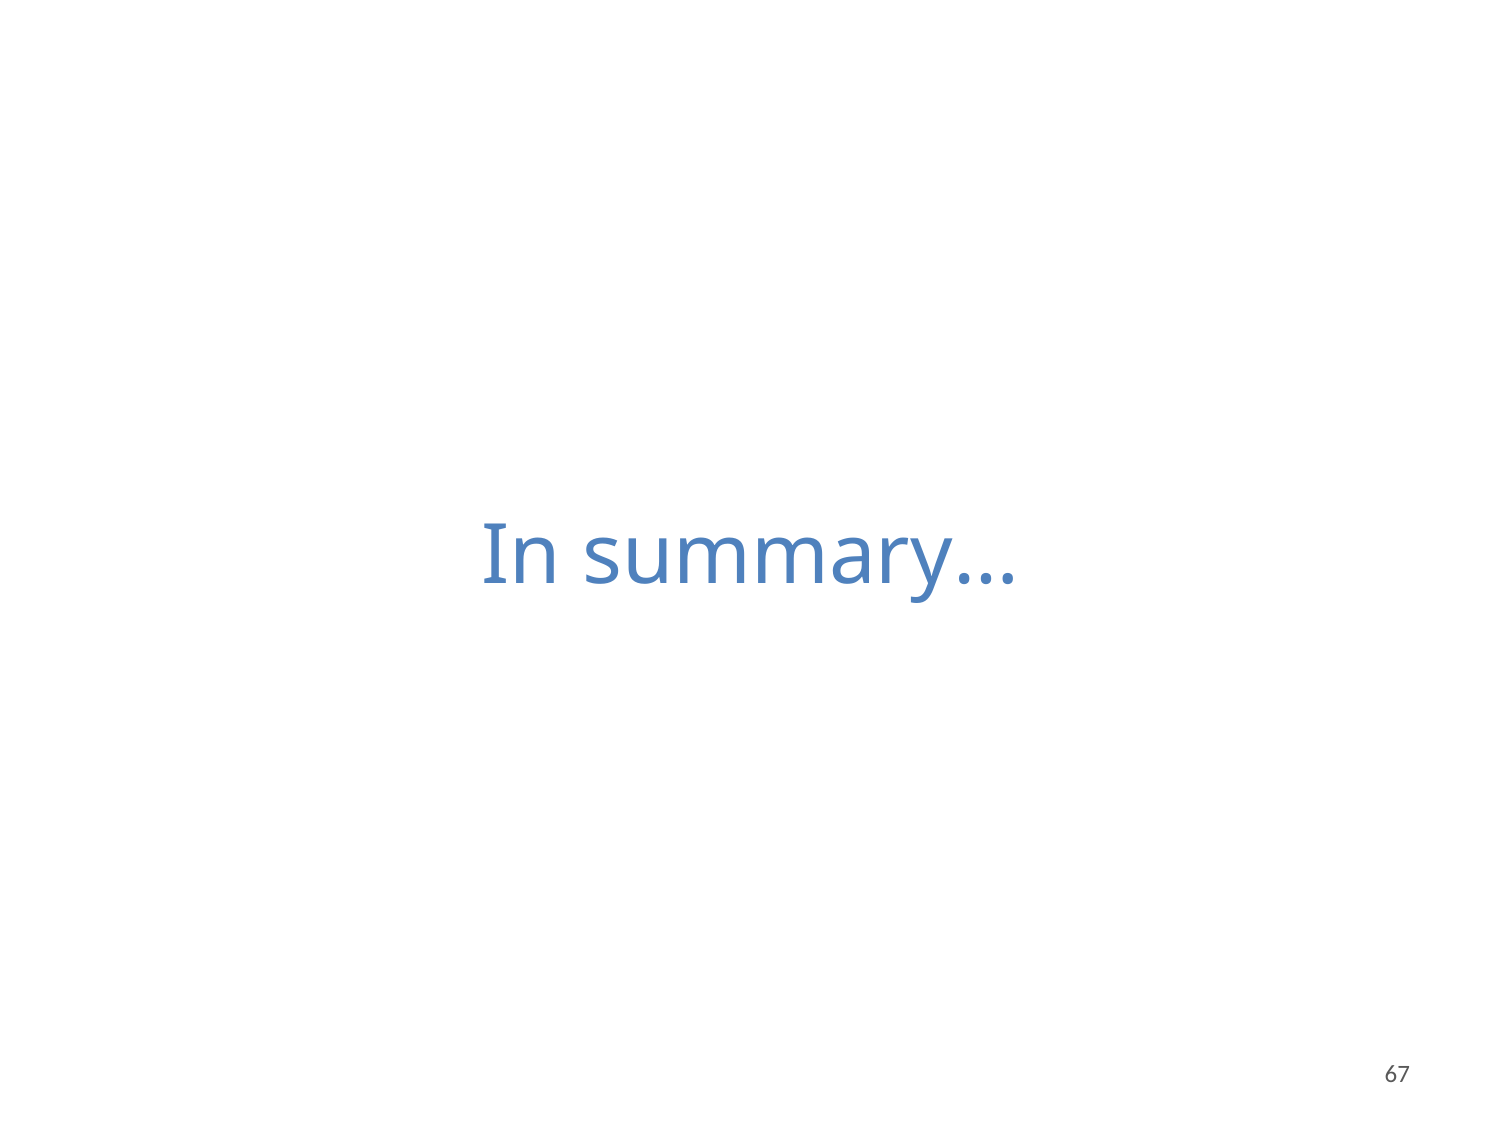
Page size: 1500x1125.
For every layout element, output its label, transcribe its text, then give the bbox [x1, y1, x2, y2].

slide_number 67 [1074, 1042, 1425, 1103]
title In summary… [75, 418, 1425, 682]
